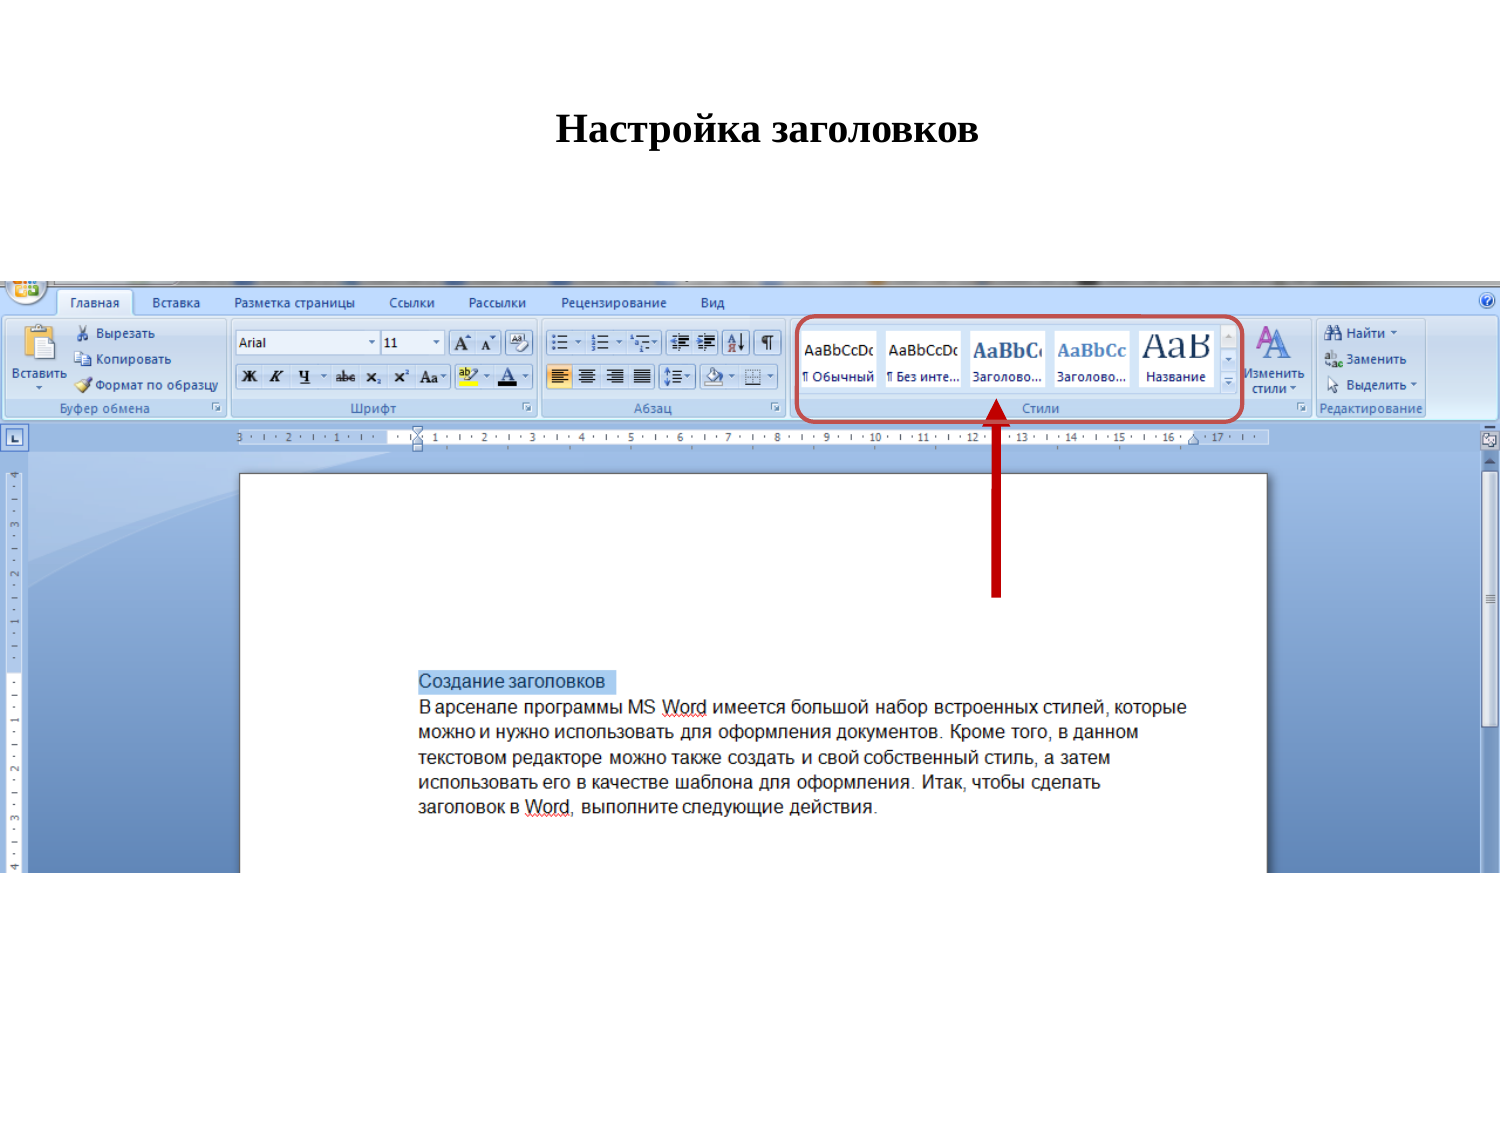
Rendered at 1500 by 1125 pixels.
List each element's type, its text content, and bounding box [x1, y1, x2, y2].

picture [0, 280, 1500, 874]
text_box Настройка заголовков [128, 93, 1407, 159]
